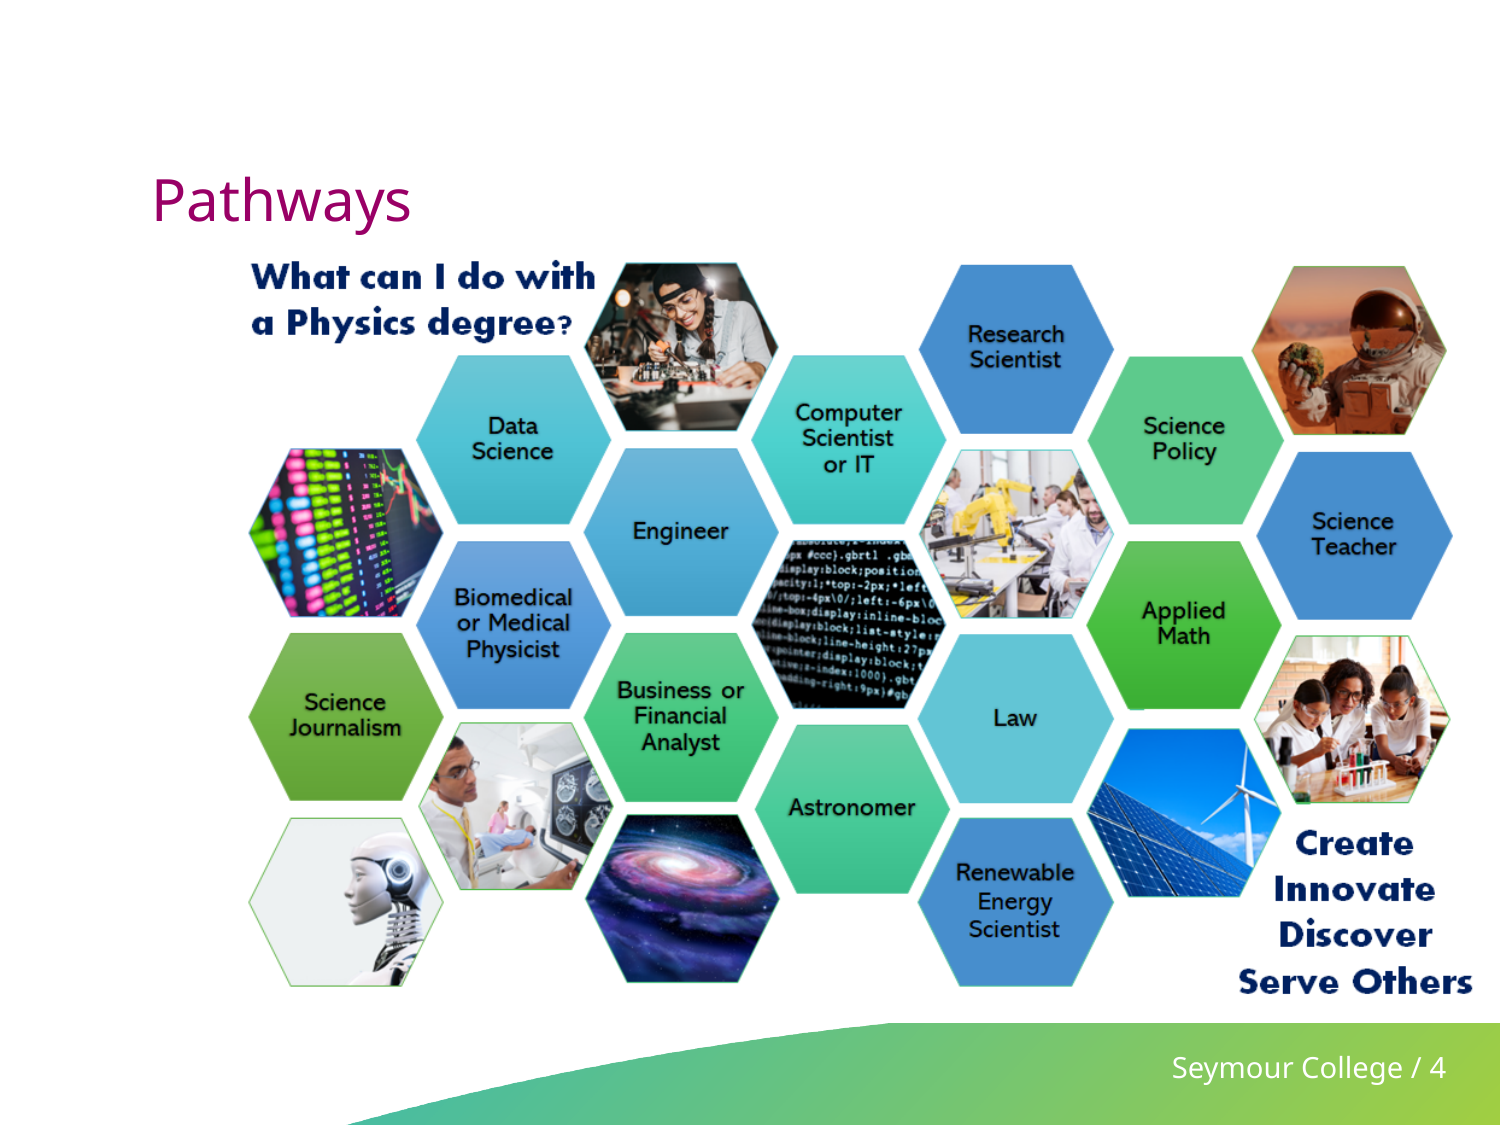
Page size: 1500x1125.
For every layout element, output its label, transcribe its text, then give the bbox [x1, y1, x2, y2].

picture [228, 242, 1500, 1125]
title Pathways [136, 155, 552, 238]
